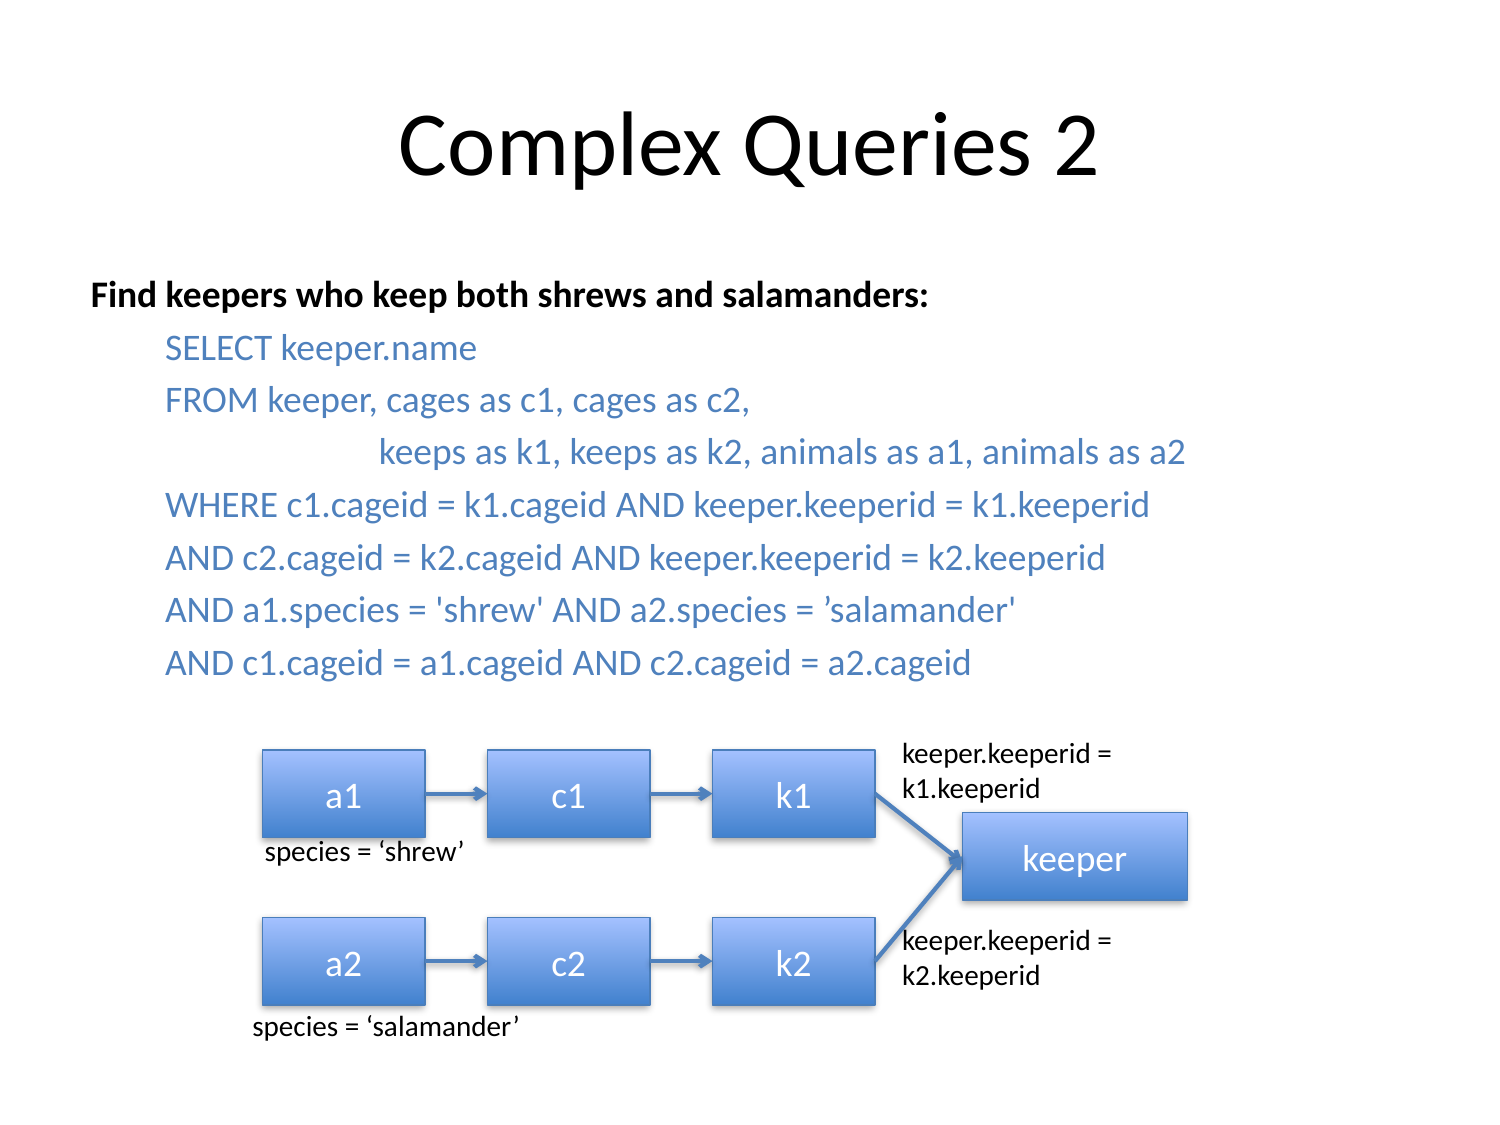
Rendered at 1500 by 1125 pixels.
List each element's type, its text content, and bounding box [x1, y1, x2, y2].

text_box k1 [712, 749, 876, 838]
text_box species = ‘shrew’ [249, 824, 550, 875]
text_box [874, 855, 963, 962]
text_box species = ‘salamander’ [237, 999, 538, 1050]
text_box c2 [487, 917, 651, 1006]
text_box keeper.keeperid = k2.keeperid [887, 914, 1188, 999]
text_box keeper [966, 812, 1188, 901]
text_box k2 [712, 917, 876, 1006]
text_box a2 [262, 917, 426, 999]
text_box keeper.keeperid = k1.keeperid [887, 726, 1188, 812]
text_box a1 [262, 749, 426, 824]
list Find keepers who keep both shrews and salamanders: SELECT keeper.name FROM keeper, cages as c1, cages as c2, keeps as k1, keeps as k2, animals as a1, animals as a2 WHERE c1.cageid = k1.cageid AND keeper.keeperid = k1.keeperid AND c2.cageid = k2.cageid AND keeper.keeperid = k2.keeperid AND a1.species = 'shrew' AND a2.species = ’salamander' AND c1.cageid = a1.cageid AND c2.cageid = a2.cageid [75, 262, 1425, 1005]
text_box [874, 793, 963, 855]
text_box c1 [487, 749, 651, 838]
title Complex Queries 2 [75, 45, 1425, 233]
